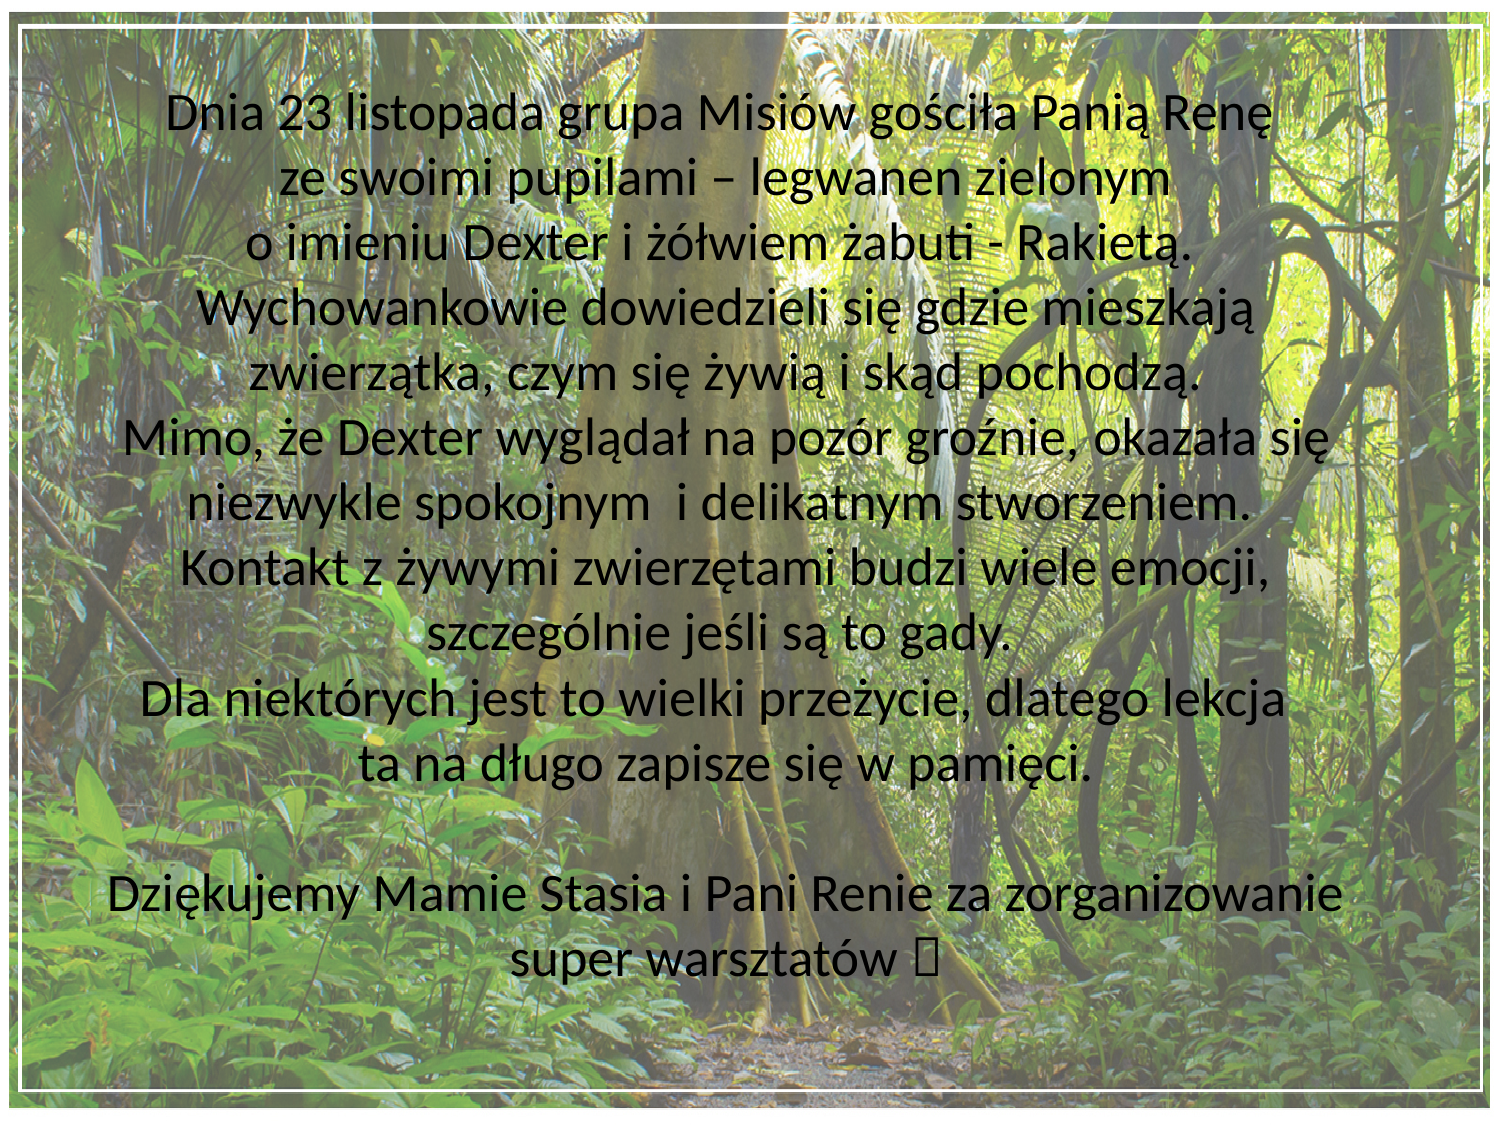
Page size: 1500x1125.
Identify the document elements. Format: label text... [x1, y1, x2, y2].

title Dnia 23 listopada grupa Misiów gościła Panią Renę ze swoimi pupilami – legwanen zielonym o imieniu Dexter i żółwiem żabuti - Rakietą. Wychowankowie dowiedzieli się gdzie mieszkają zwierzątka, czym się żywią i skąd pochodzą. Mimo, że Dexter wyglądał na pozór groźnie, okazała się niezwykle spokojnym i delikatnym stworzeniem. Kontakt z żywymi zwierzętami budzi wiele emocji, szczególnie jeśli są to gady. Dla niektórych jest to wielki przeżycie, dlatego lekcja ta na długo zapisze się w pamięci. Dziękujemy Mamie Stasia i Pani Renie za zorganizowanie super warsztatów  [64, 54, 1388, 1059]
